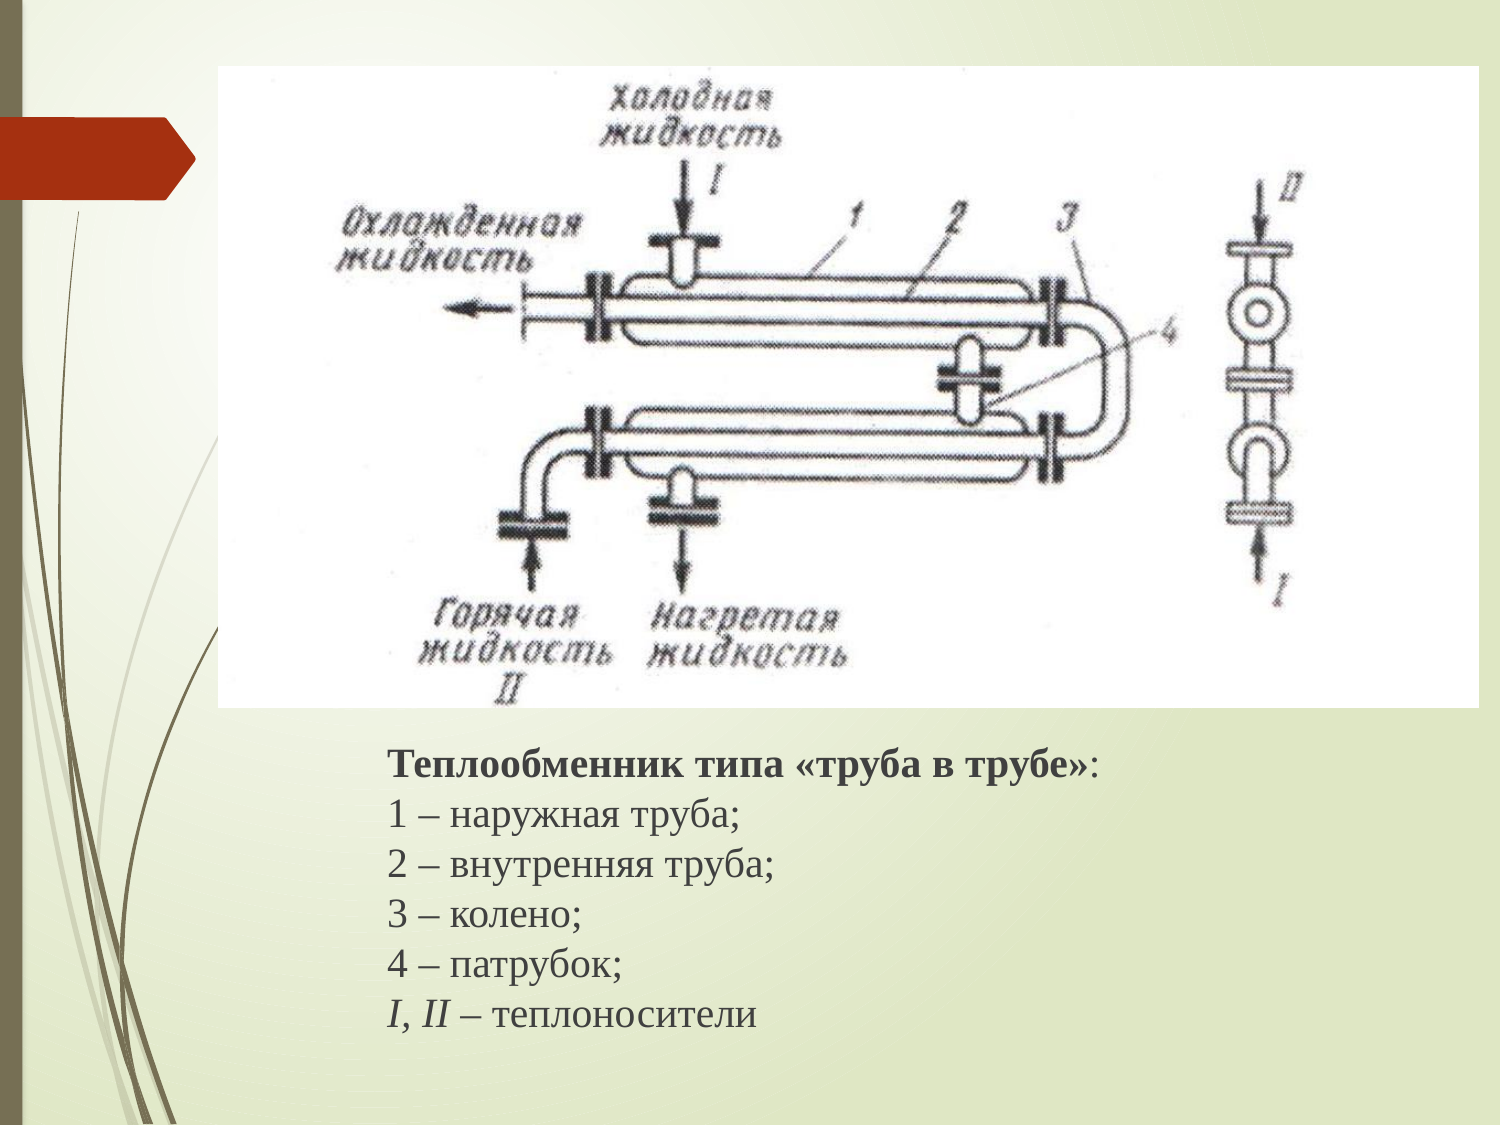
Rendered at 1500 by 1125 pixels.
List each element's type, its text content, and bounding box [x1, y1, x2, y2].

picture [218, 66, 1479, 709]
list Теплообменник типа «труба в трубе»: 1 – наружная труба; 2 – внутренняя труба; 3 – колено; 4 – патрубок; I, II – теплоносители [371, 727, 1123, 1071]
